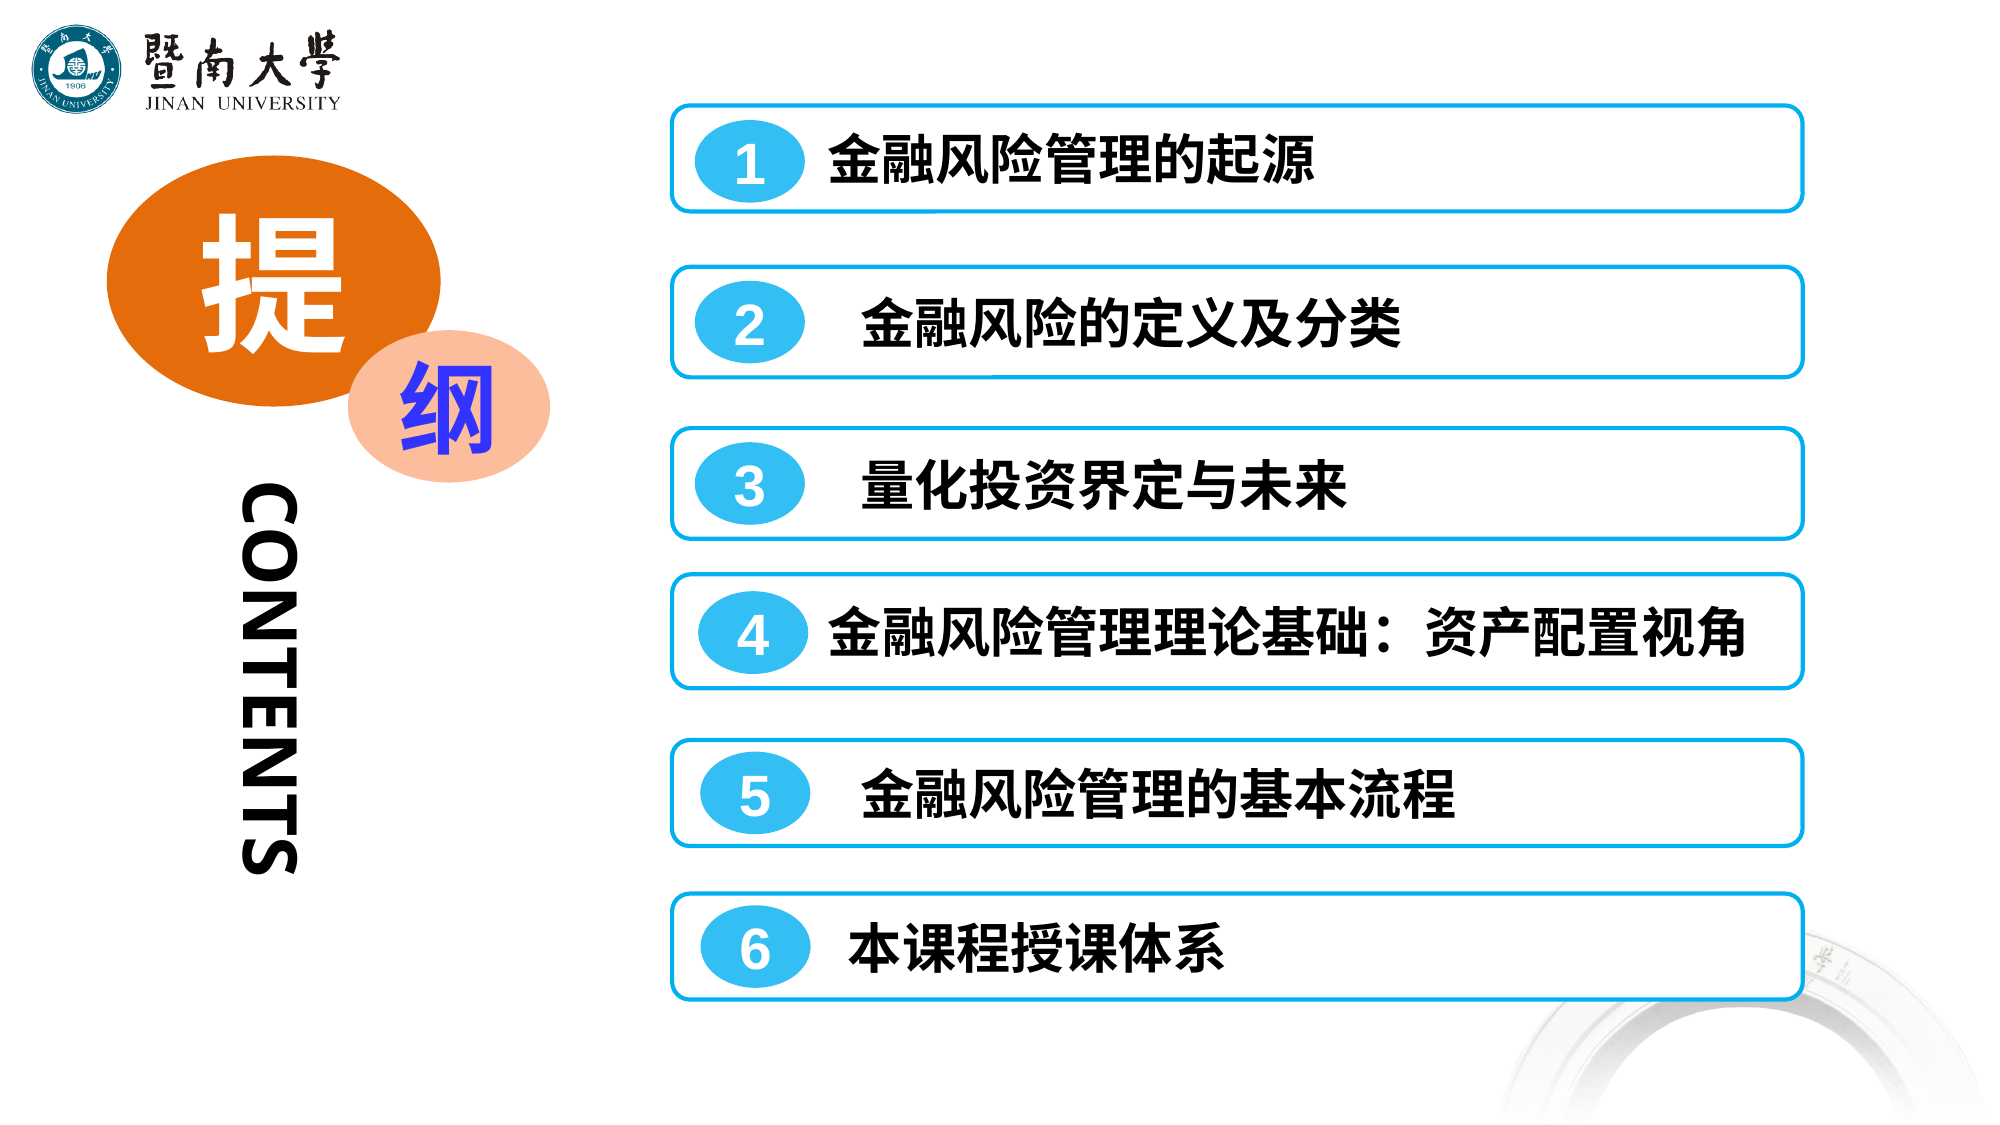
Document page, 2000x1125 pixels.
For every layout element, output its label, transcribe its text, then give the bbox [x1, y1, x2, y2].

text_box 3 [694, 442, 805, 525]
picture [1428, 896, 2000, 1125]
text_box 金融风险管理理论基础：资产配置视角 [669, 572, 1805, 691]
text_box 2 [694, 280, 805, 364]
text_box 纲 [347, 330, 551, 483]
text_box 本课程授课体系 [670, 891, 1805, 1002]
picture [31, 24, 341, 114]
text_box 金融风险的定义及分类 [670, 264, 1805, 380]
text_box 1 [694, 120, 805, 203]
text_box 金融风险管理的起源 [669, 103, 1805, 214]
text_box 4 [698, 591, 809, 674]
text_box 量化投资界定与未来 [670, 426, 1805, 541]
text_box 5 [700, 751, 811, 835]
text_box CONTENTS [206, 479, 341, 931]
text_box 6 [700, 905, 811, 988]
text_box 金融风险管理的基本流程 [669, 737, 1805, 849]
text_box 提 [106, 155, 441, 407]
